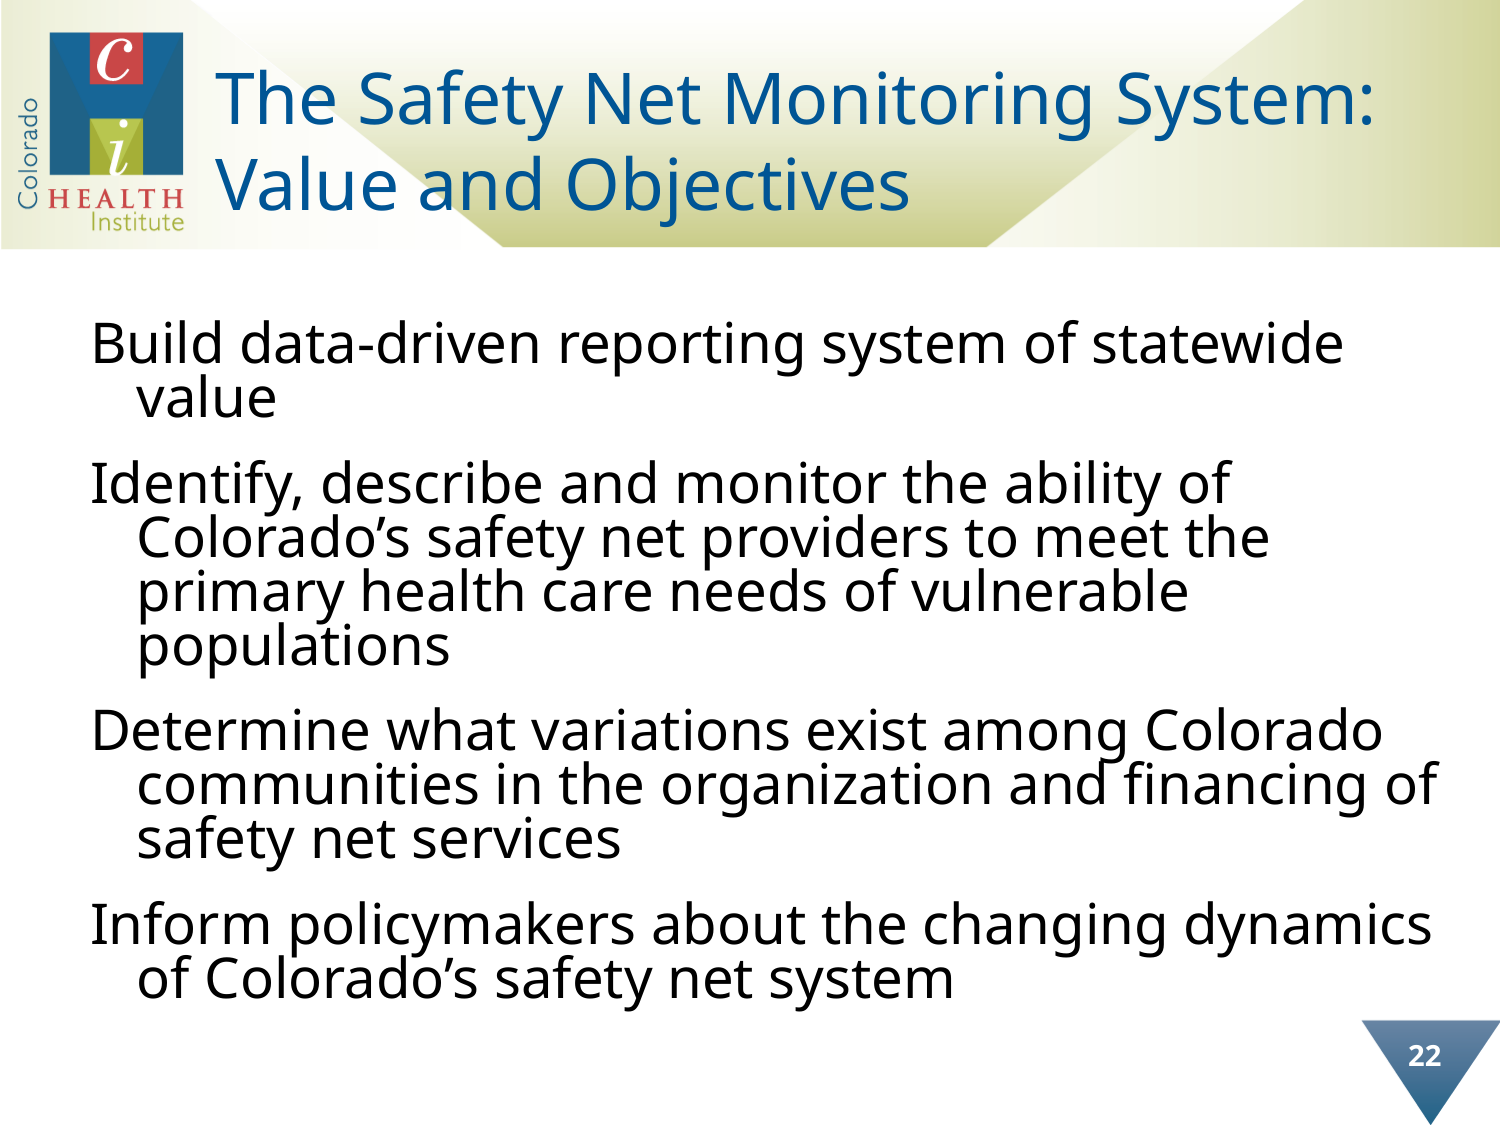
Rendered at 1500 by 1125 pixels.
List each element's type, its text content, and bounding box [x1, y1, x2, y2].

list Build data-driven reporting system of statewide value Identify, describe and monitor the ability of Colorado’s safety net providers to meet the primary health care needs of vulnerable populations Determine what variations exist among Colorado communities in the organization and financing of safety net services Inform policymakers about the changing dynamics of Colorado’s safety net system [0, 312, 1463, 951]
title The Safety Net Monitoring System: Value and Objectives [199, 44, 1426, 233]
slide_number 22 [1374, 1027, 1475, 1088]
picture [0, 0, 1500, 1125]
